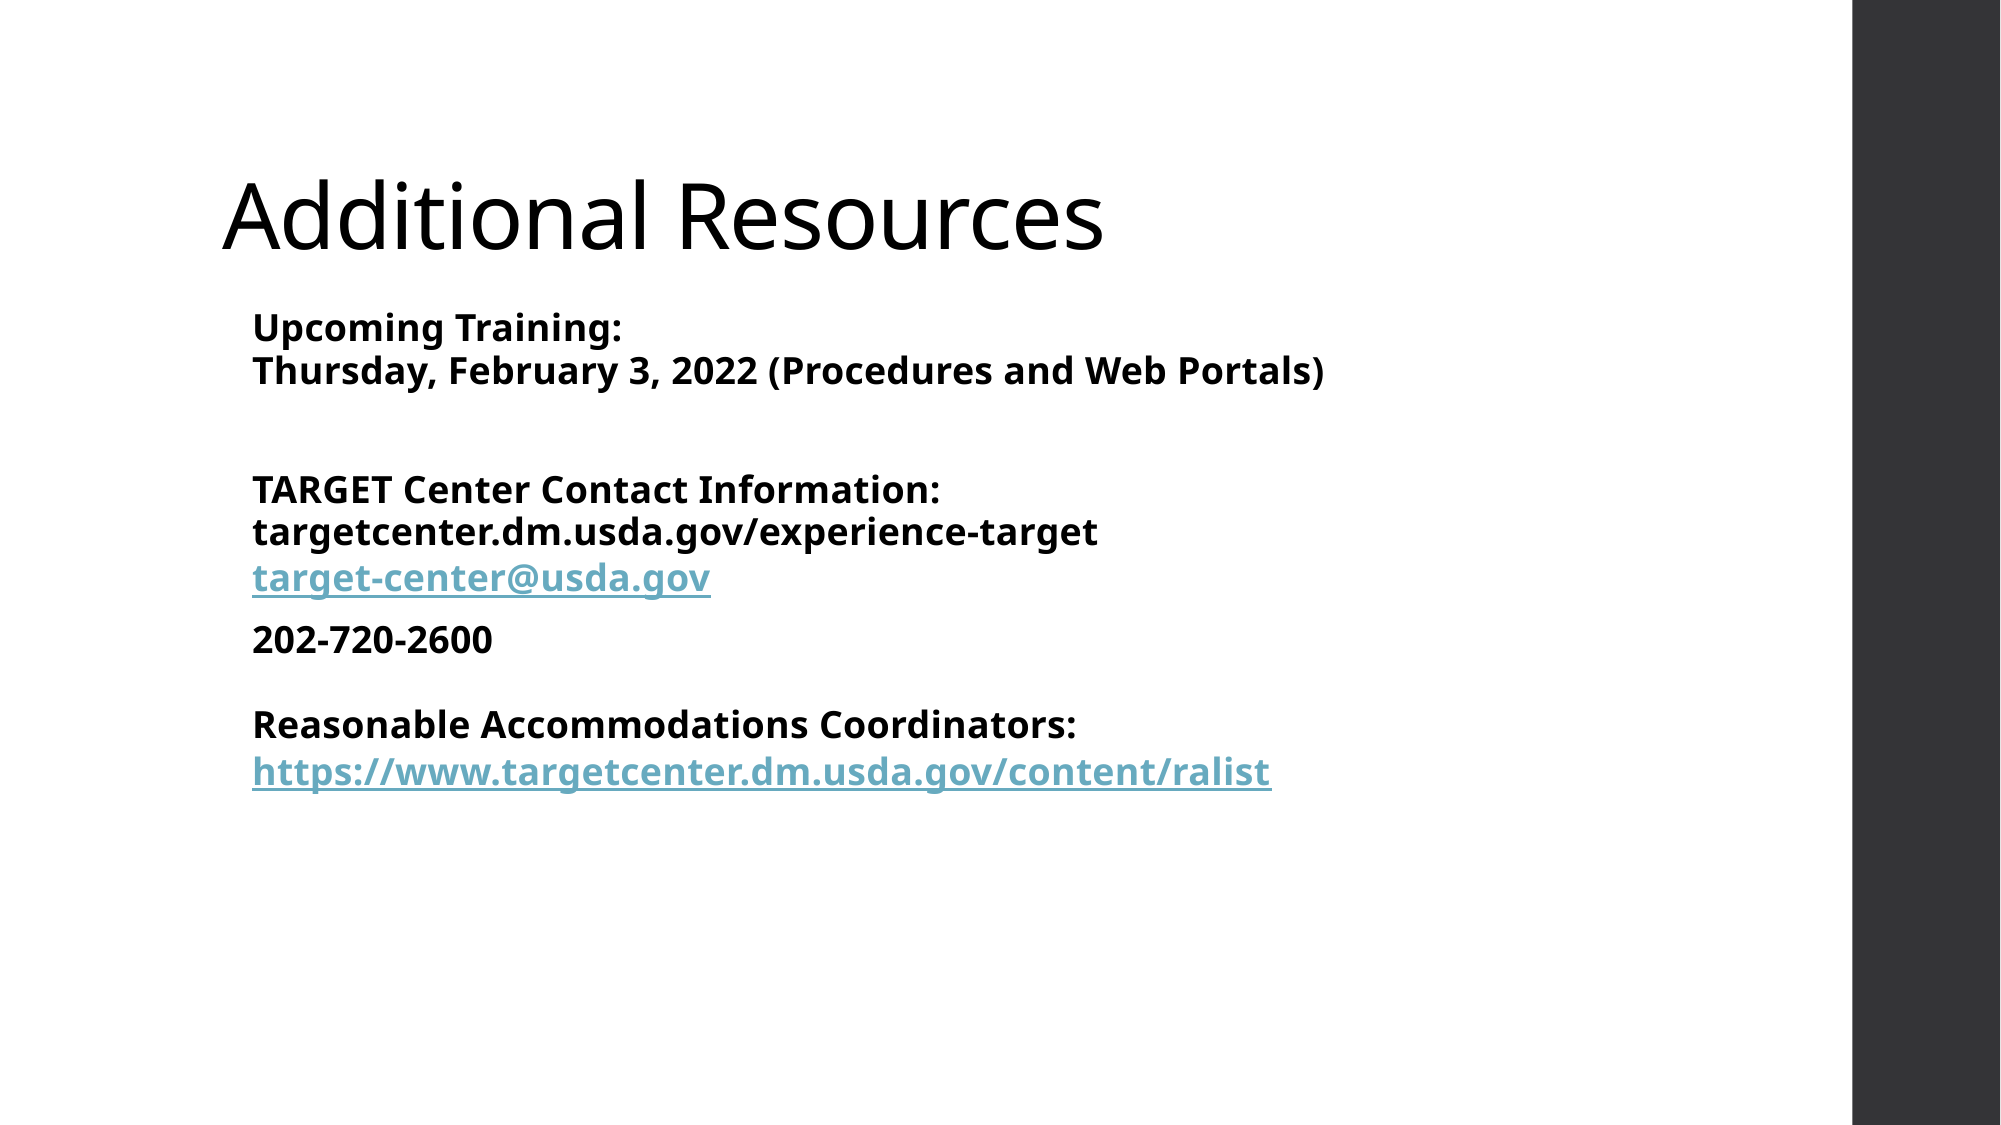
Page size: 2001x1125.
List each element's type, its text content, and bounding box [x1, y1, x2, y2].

title Additional Resources [206, 60, 1797, 278]
list Upcoming Training: Thursday, February 3, 2022 (Procedures and Web Portals) TARGET Center Contact Information: targetcenter.dm.usda.gov/experience-target target-center@usda.gov 202-720-2600 Reasonable Accommodations Coordinators: https://www.targetcenter.dm.usda.gov/content/ralist [206, 299, 1617, 1014]
